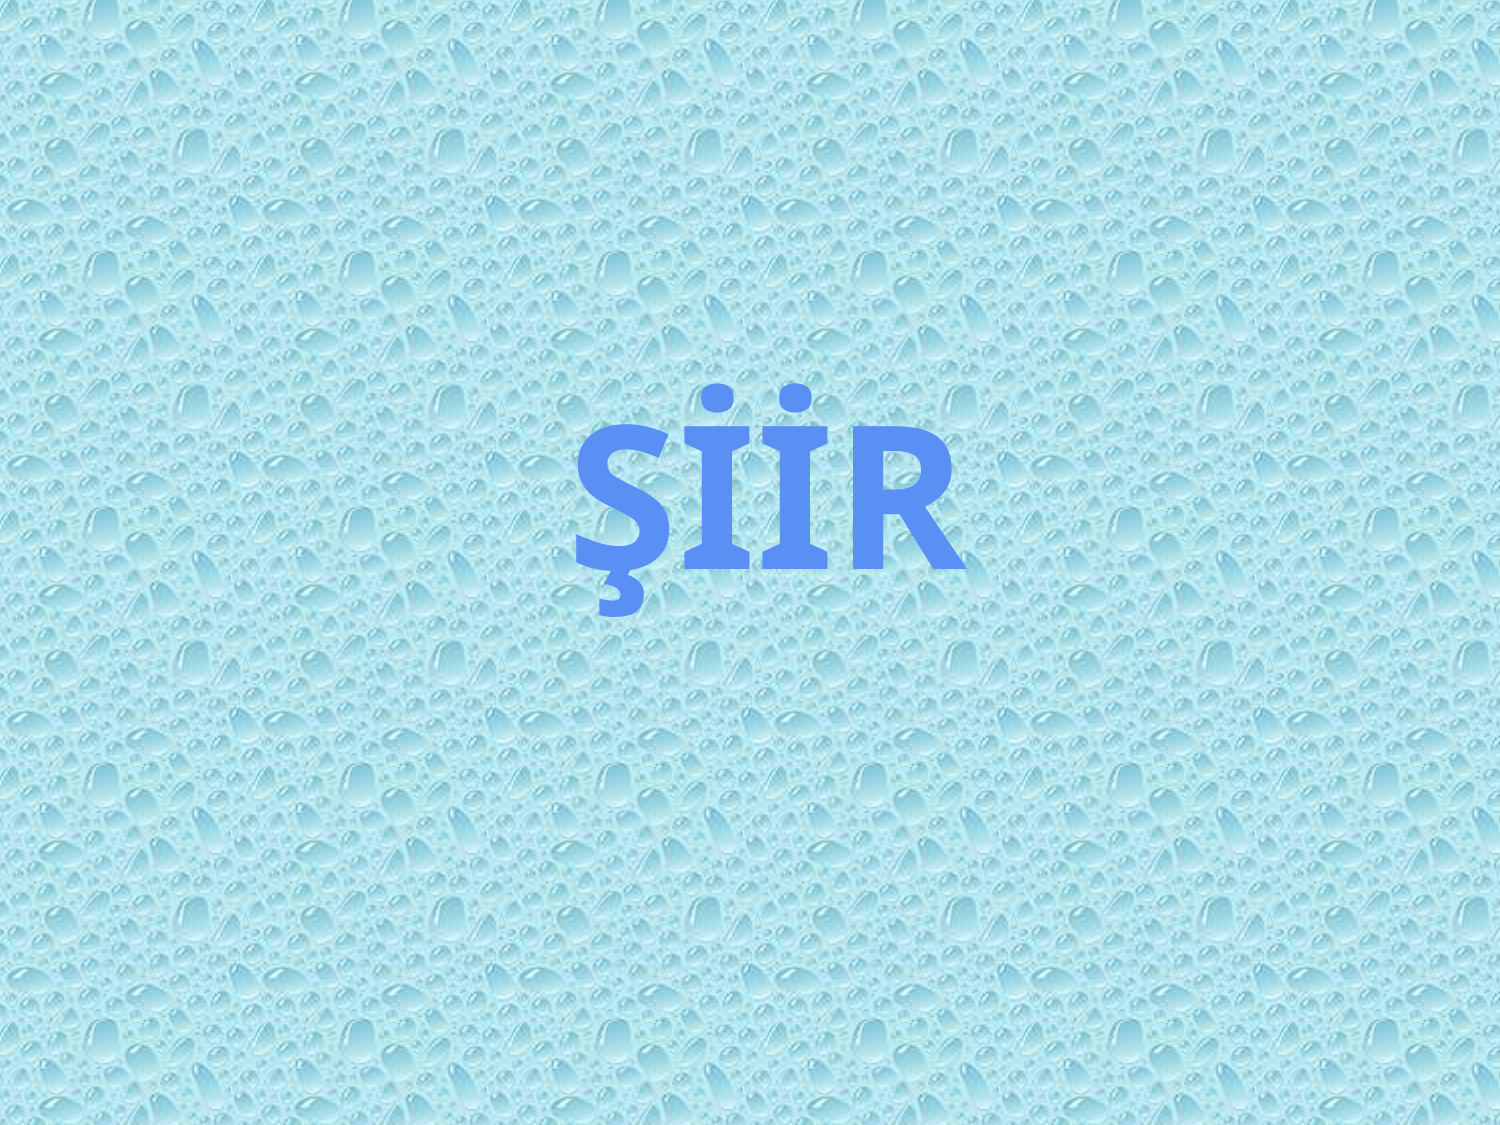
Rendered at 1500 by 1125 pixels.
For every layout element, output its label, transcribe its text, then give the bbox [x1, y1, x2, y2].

picture [0, 0, 1500, 1125]
text_box ŞİİR [312, 361, 1223, 617]
